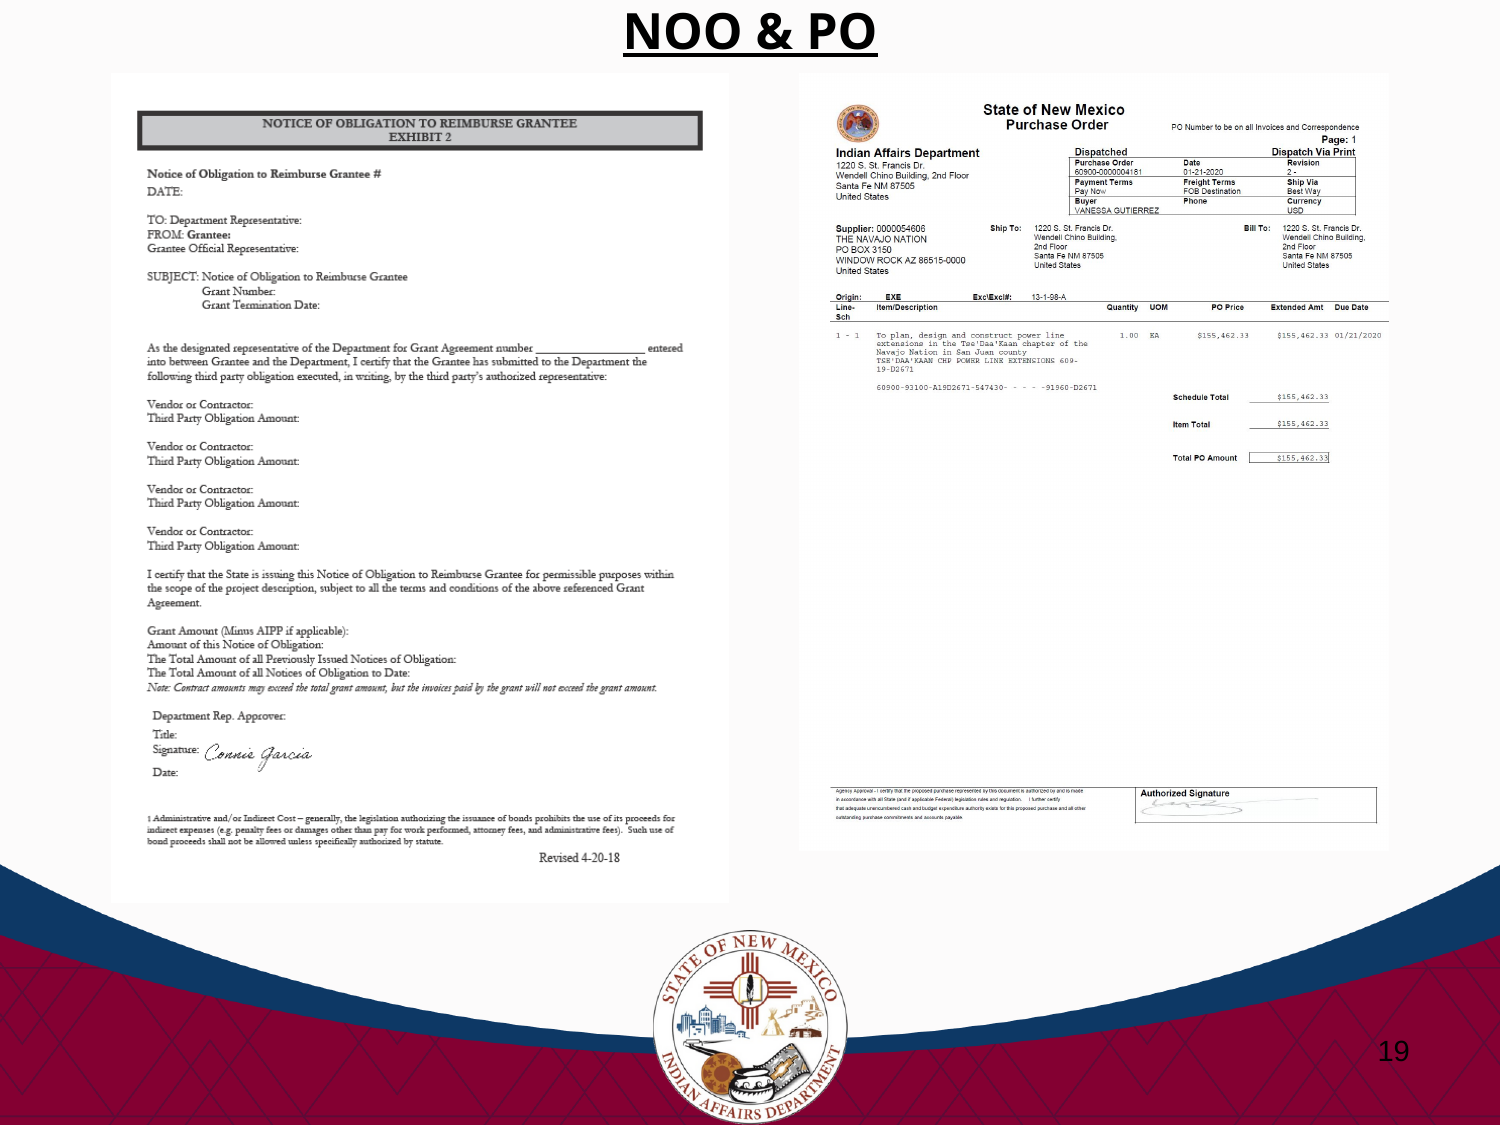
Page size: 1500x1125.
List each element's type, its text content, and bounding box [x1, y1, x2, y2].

picture [0, 0, 1500, 1125]
title NOO & PO [75, 0, 1425, 74]
slide_number 19 [1074, 1024, 1425, 1103]
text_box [111, 73, 729, 904]
